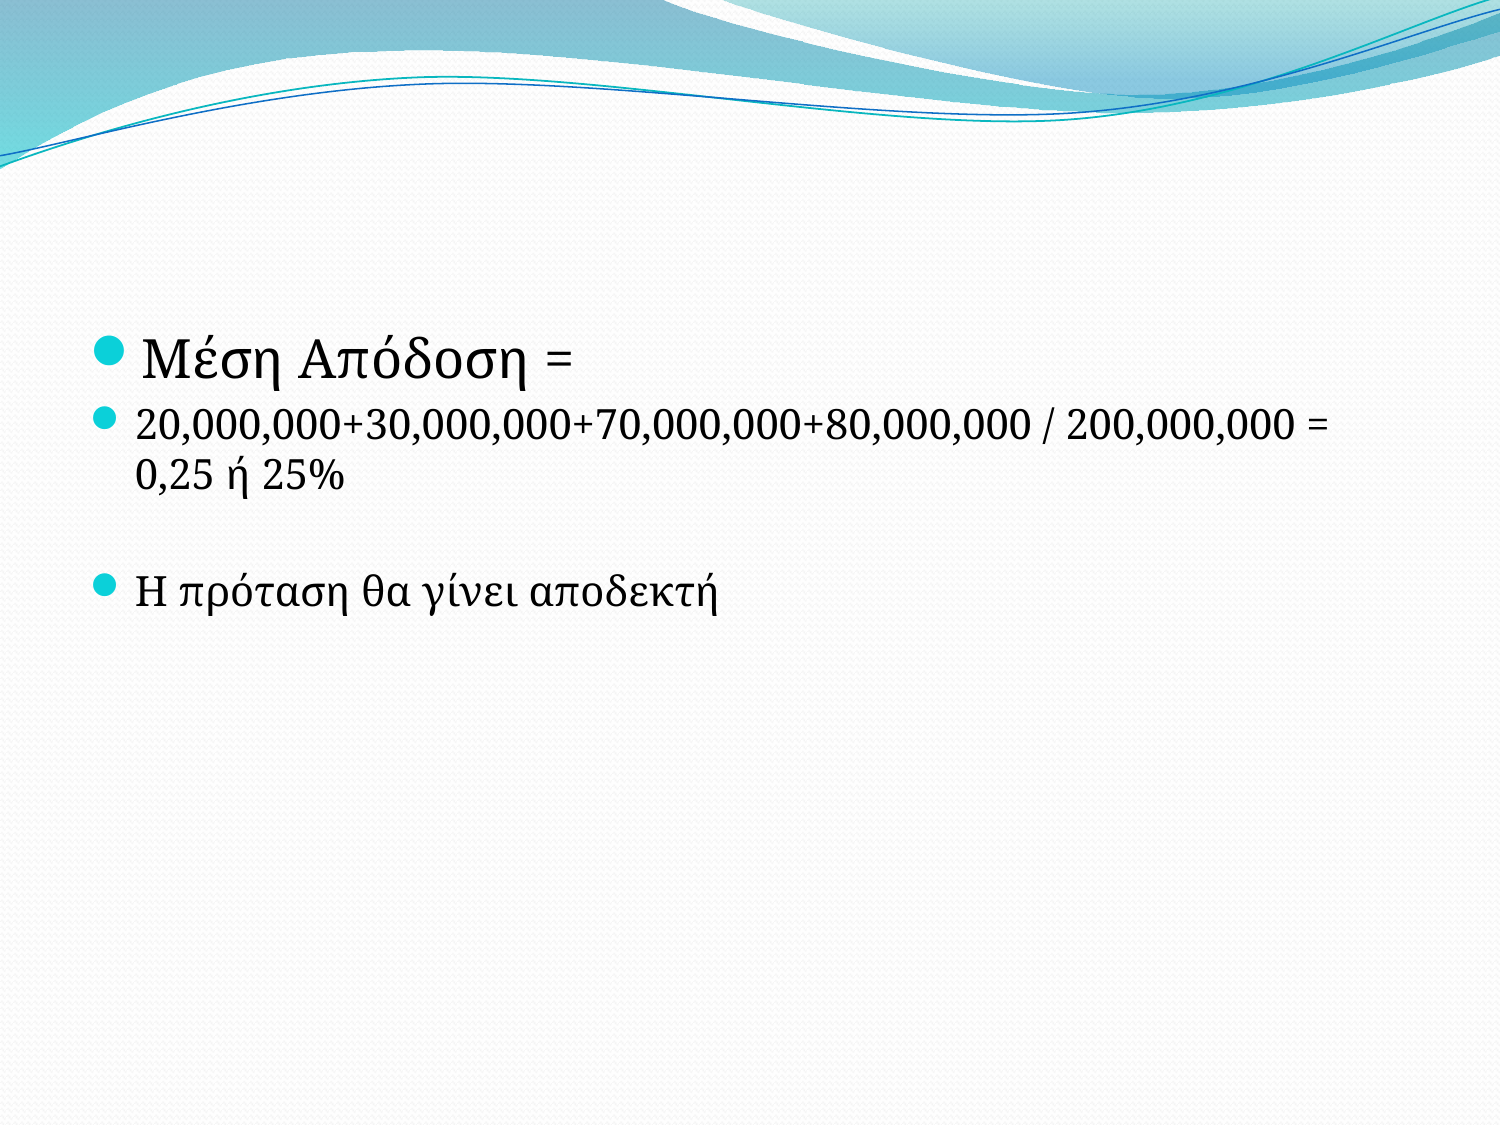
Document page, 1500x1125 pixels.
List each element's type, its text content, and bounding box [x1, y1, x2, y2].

list Μέση Απόδοση = 20,000,000+30,000,000+70,000,000+80,000,000 / 200,000,000 = 0,25 ή 25% Η πρόταση θα γίνει αποδεκτή [75, 317, 1425, 1038]
